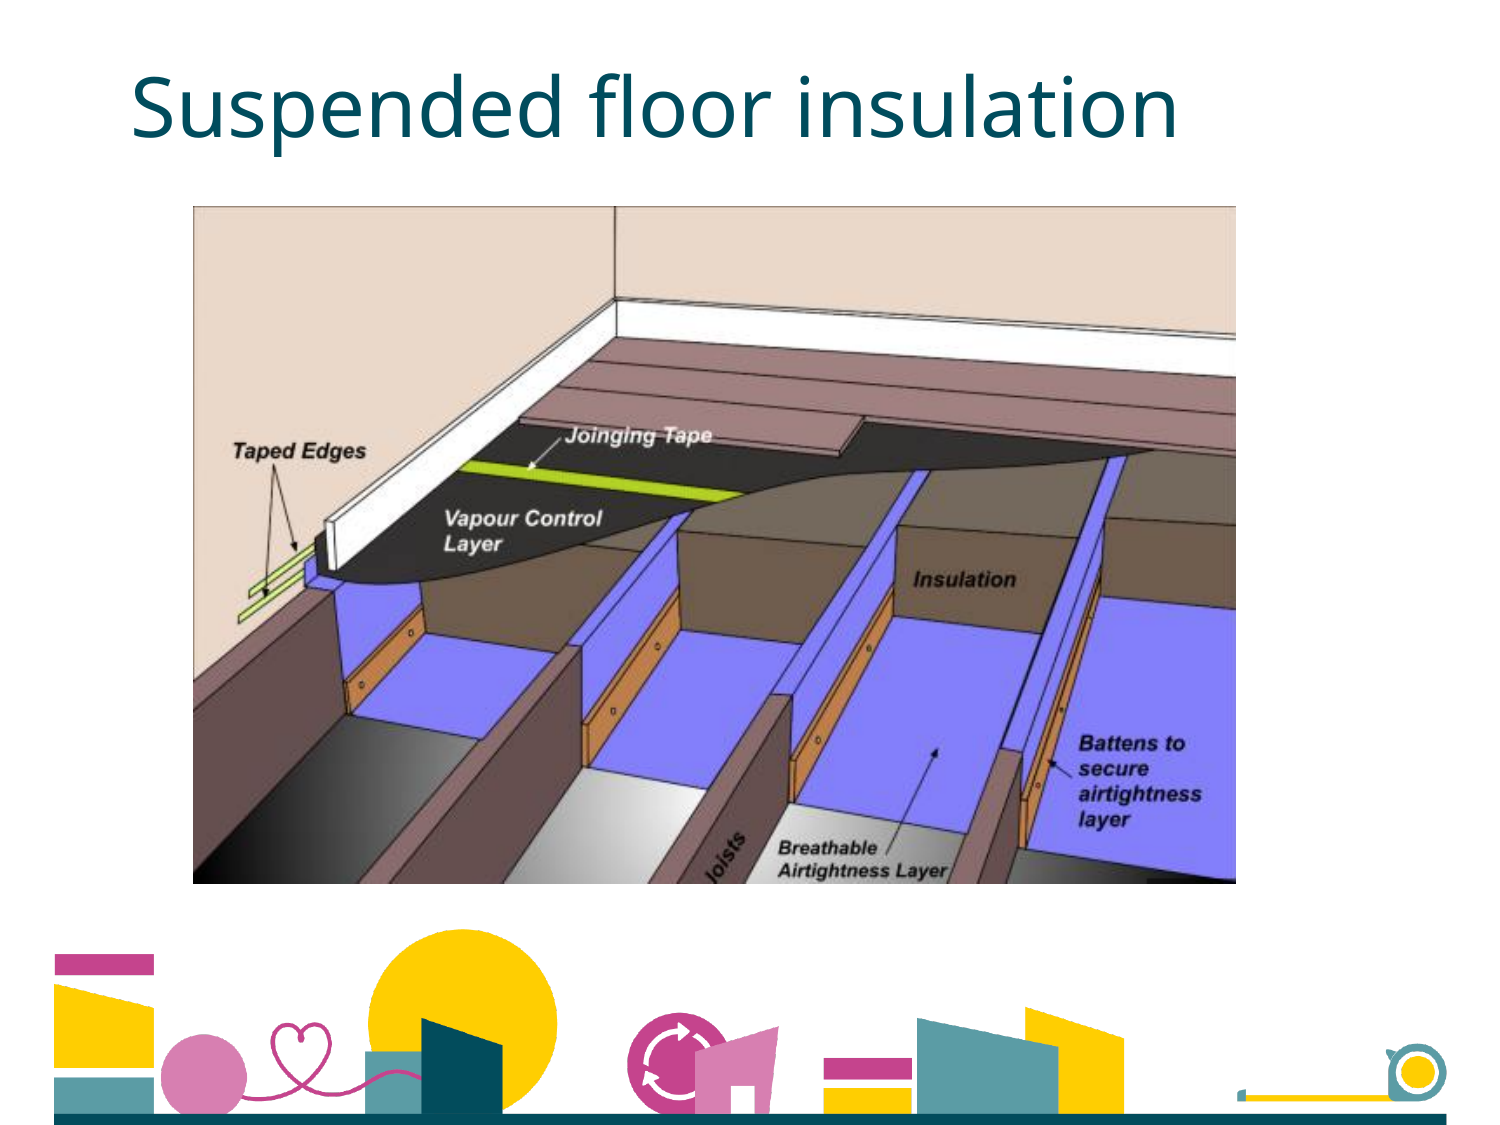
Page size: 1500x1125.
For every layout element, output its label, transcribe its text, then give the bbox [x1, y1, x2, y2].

picture [0, 206, 1500, 1125]
title Suspended floor insulation [115, 53, 1294, 164]
